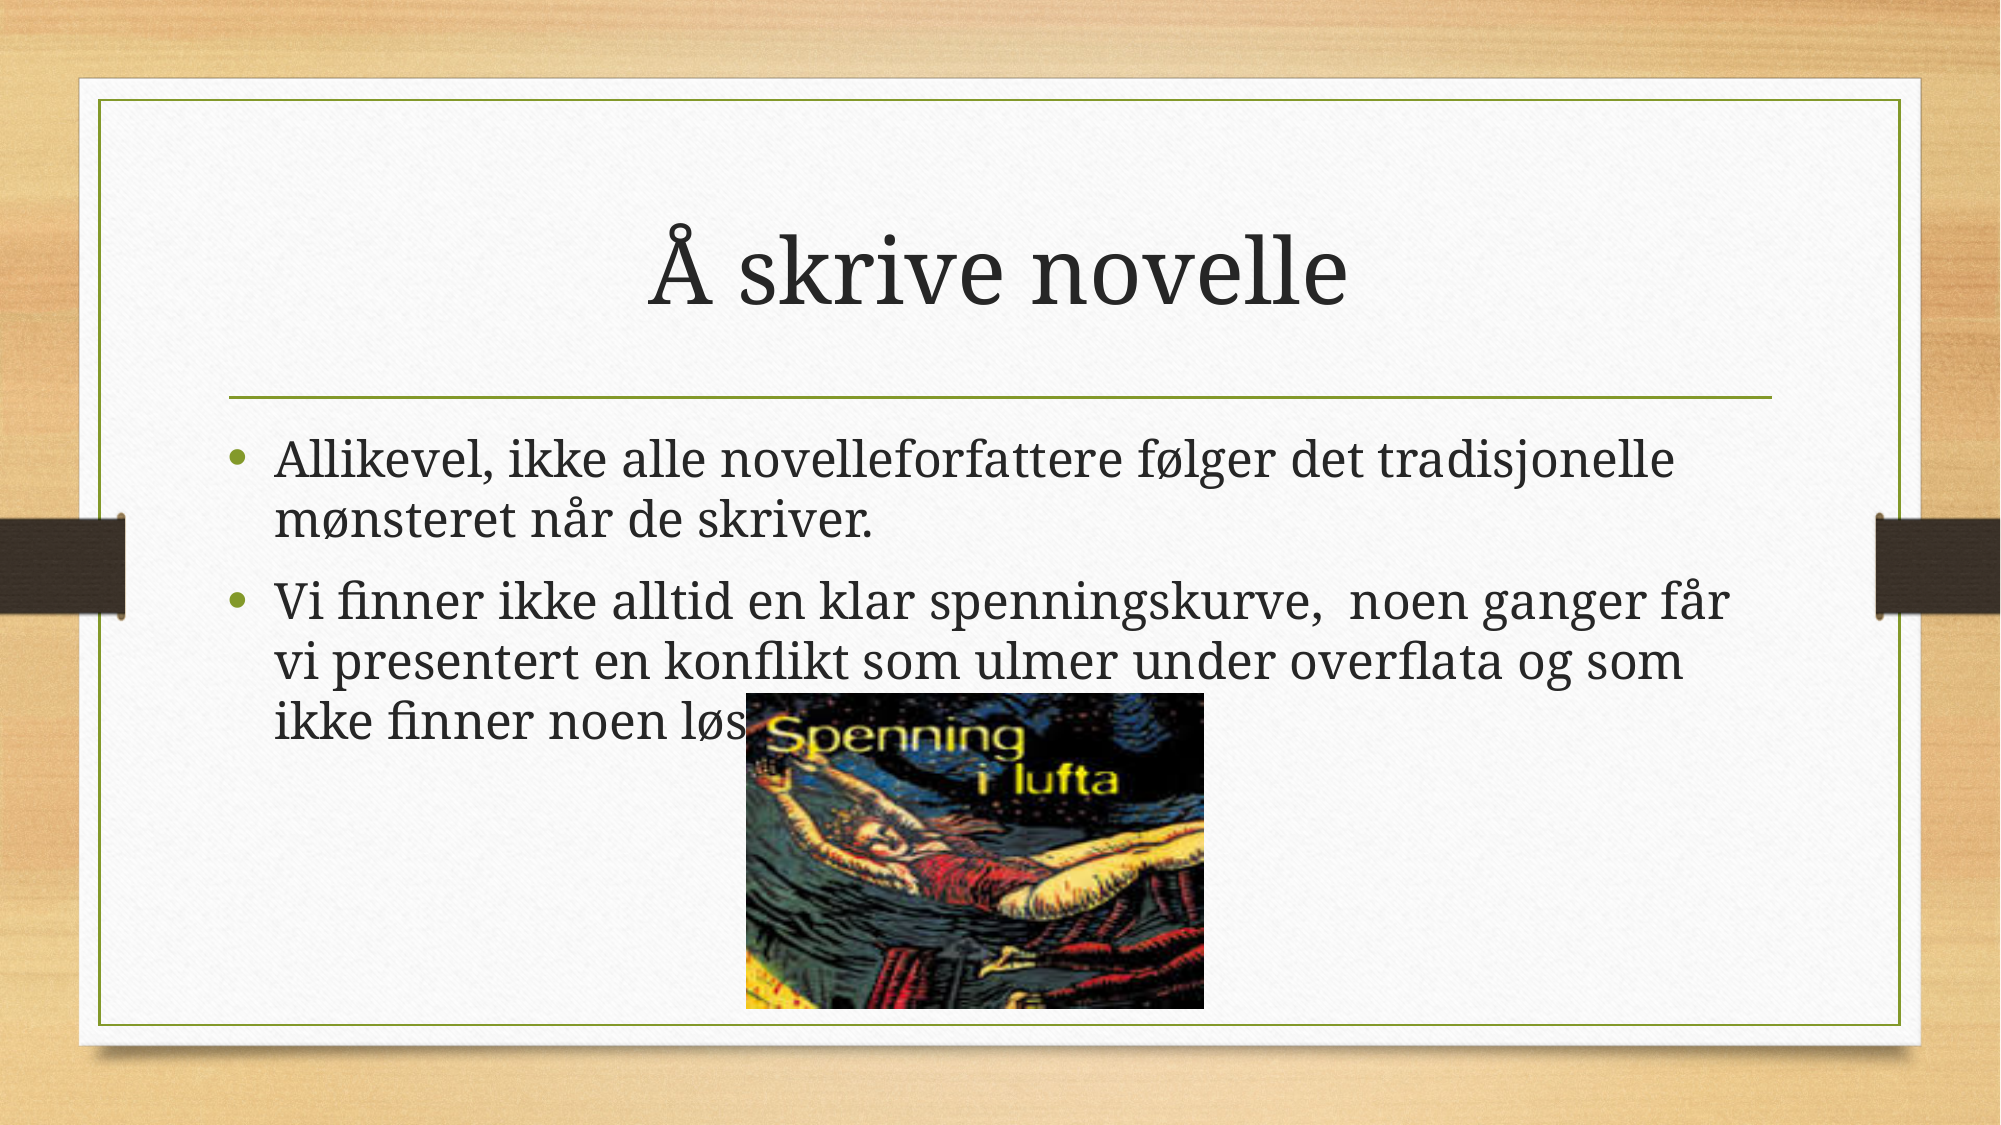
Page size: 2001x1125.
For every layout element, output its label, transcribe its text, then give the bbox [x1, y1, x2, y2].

title Å skrive novelle [212, 161, 1788, 375]
list Allikevel, ikke alle novelleforfattere følger det tradisjonelle mønsteret når de skriver. Vi finner ikke alltid en klar spenningskurve, noen ganger får vi presentert en konflikt som ulmer under overflata og som ikke finner noen løsning. [212, 419, 1788, 964]
picture [0, 0, 2001, 1125]
